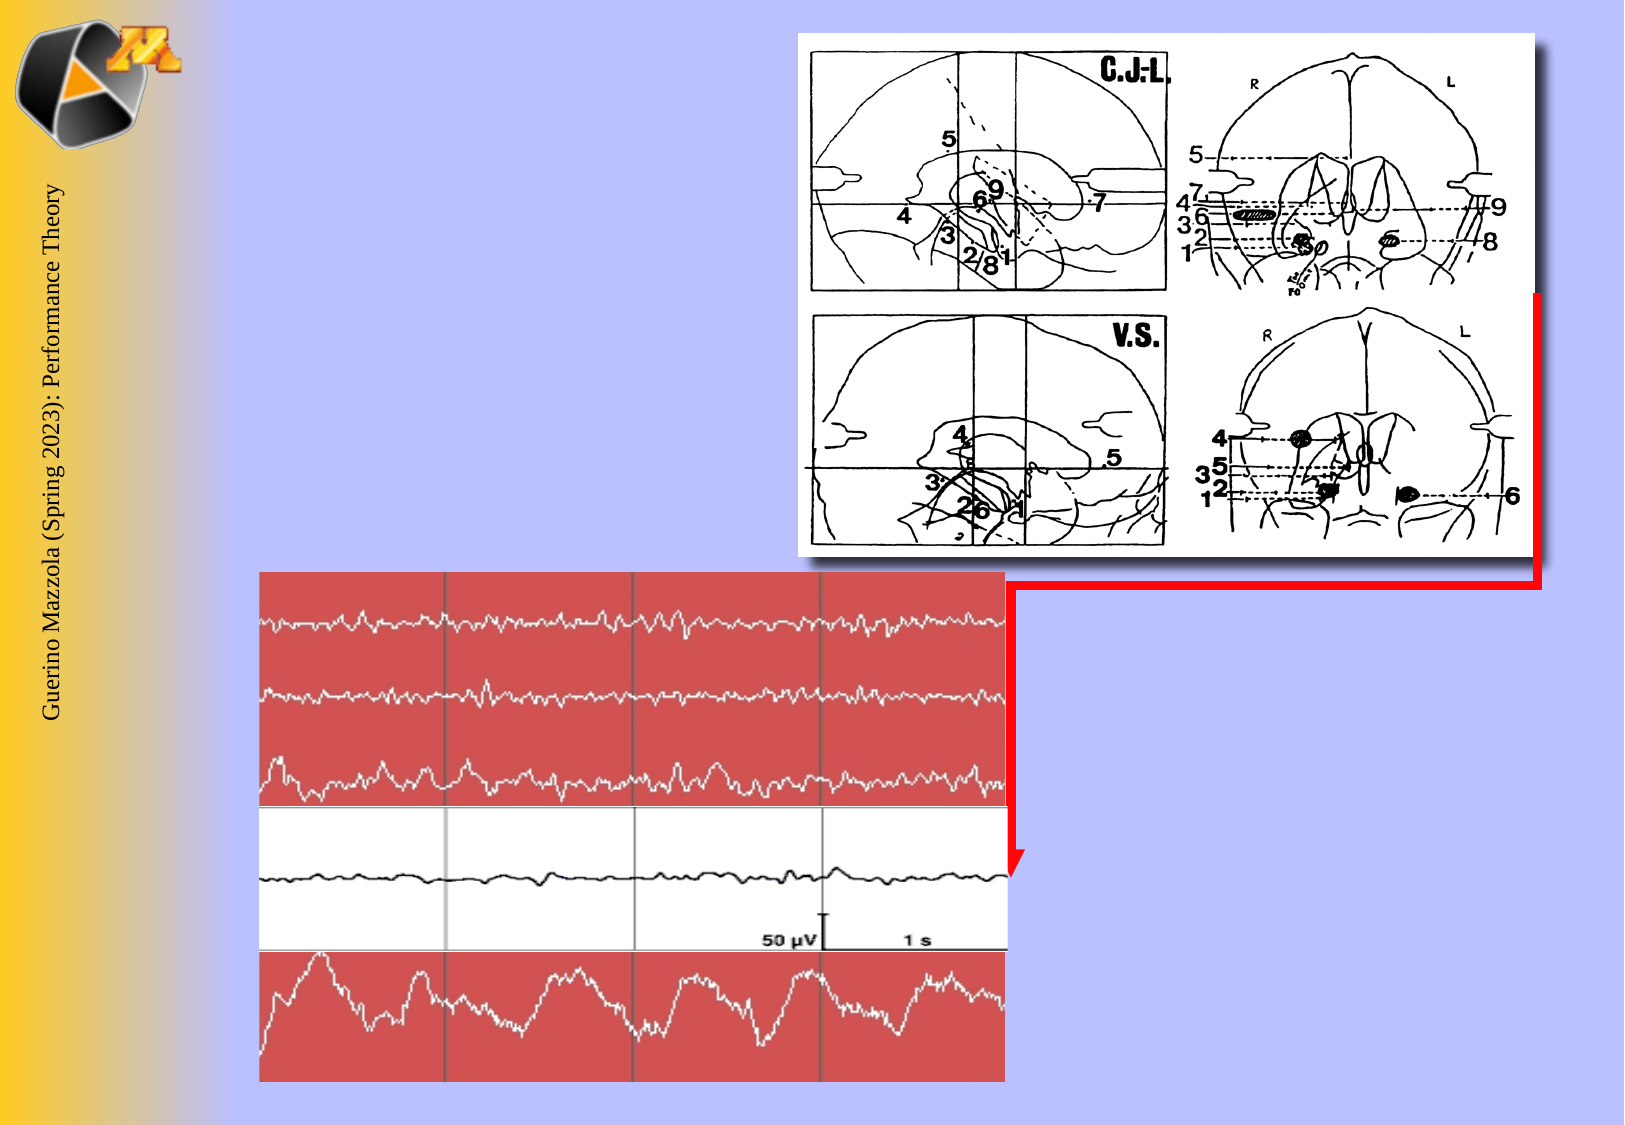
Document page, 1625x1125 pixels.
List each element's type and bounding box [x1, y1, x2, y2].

picture [798, 33, 1535, 293]
text_box [258, 293, 1538, 1083]
picture [12, 18, 197, 149]
